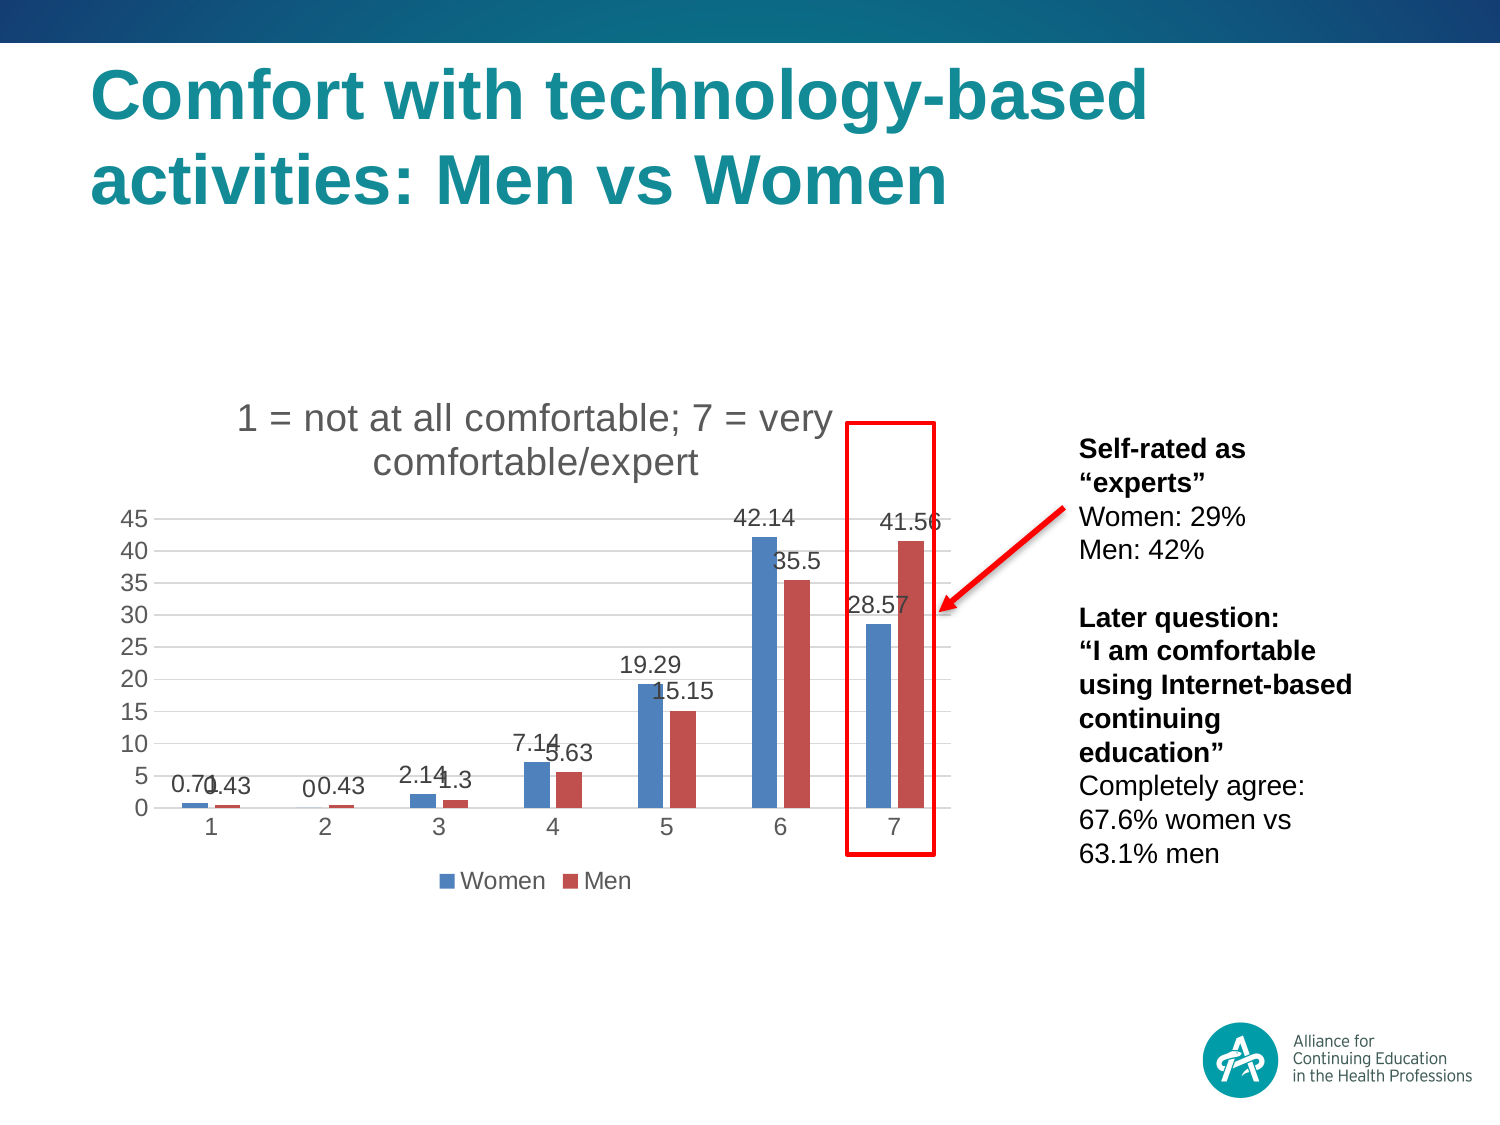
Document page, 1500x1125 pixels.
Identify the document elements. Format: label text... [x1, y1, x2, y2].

picture [0, 0, 1500, 1125]
title Comfort with technology-based activities: Men vs Women [75, 40, 1425, 228]
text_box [938, 507, 1065, 613]
chart [102, 364, 970, 901]
text_box Self-rated as “experts” Women: 29% Men: 42% Later question: “I am comfortable using Internet-based continuing education” Completely agree: 67.6% women vs 63.1% men [1064, 423, 1383, 877]
